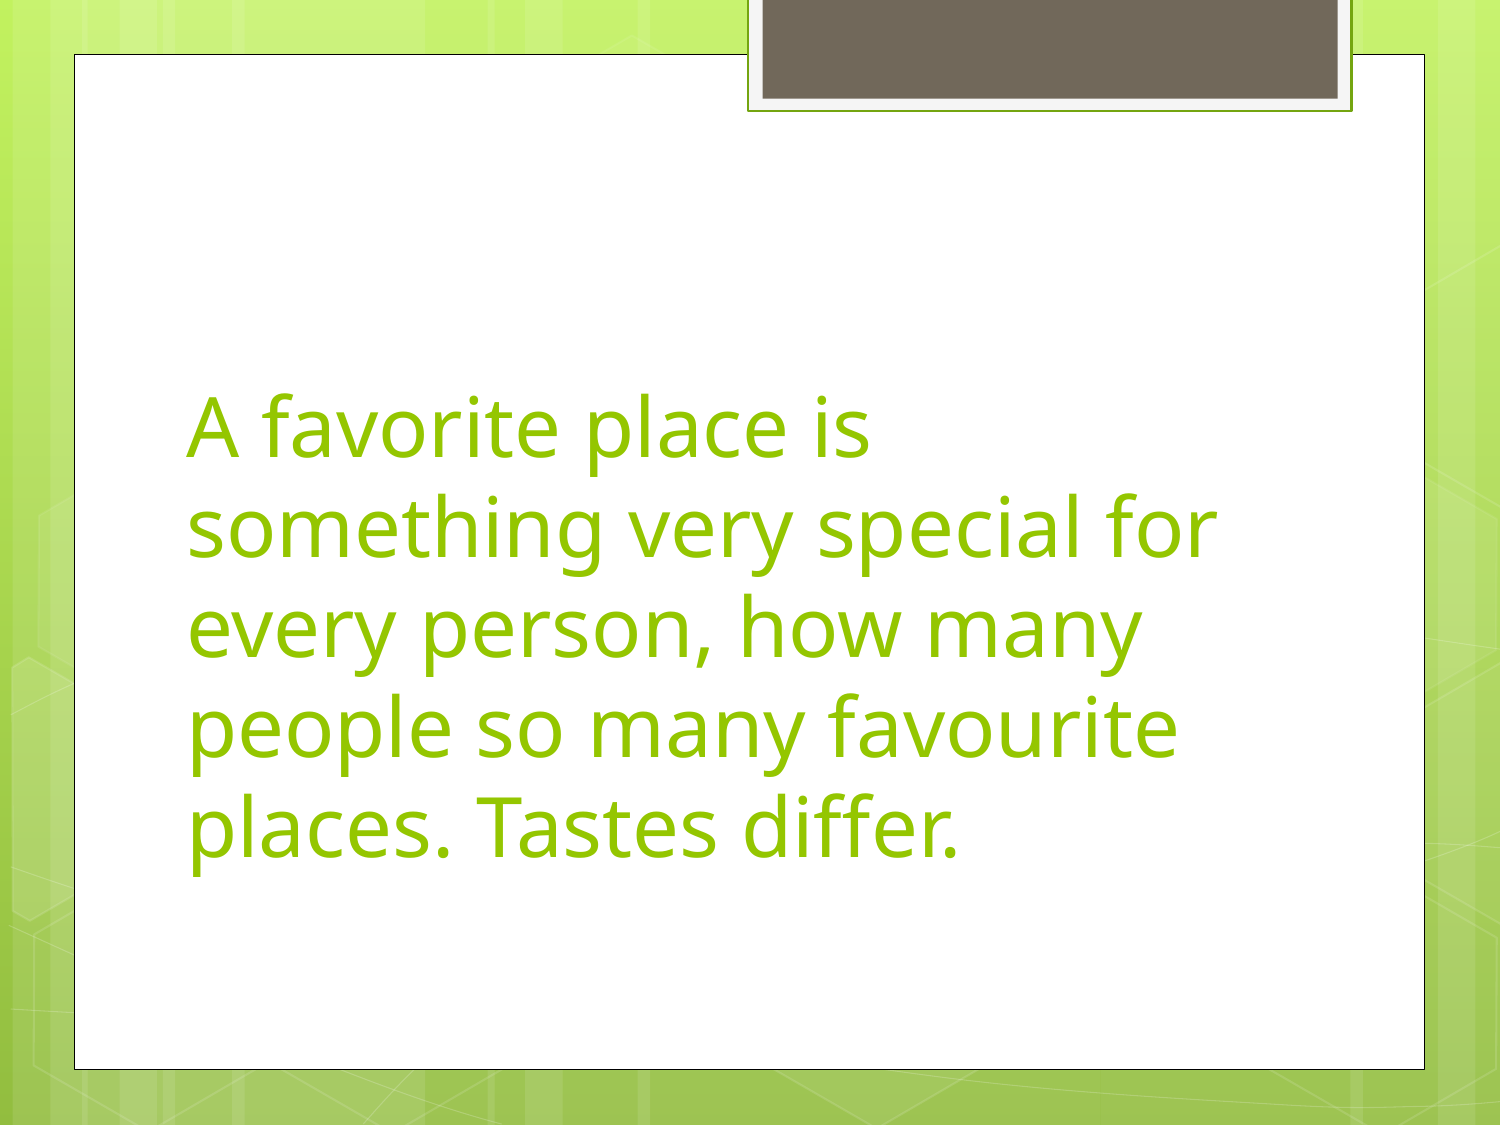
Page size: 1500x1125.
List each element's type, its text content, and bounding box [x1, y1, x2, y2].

title A favorite place is something very special for every person, how many people so many favourite places. Tastes differ. [171, 168, 1324, 882]
